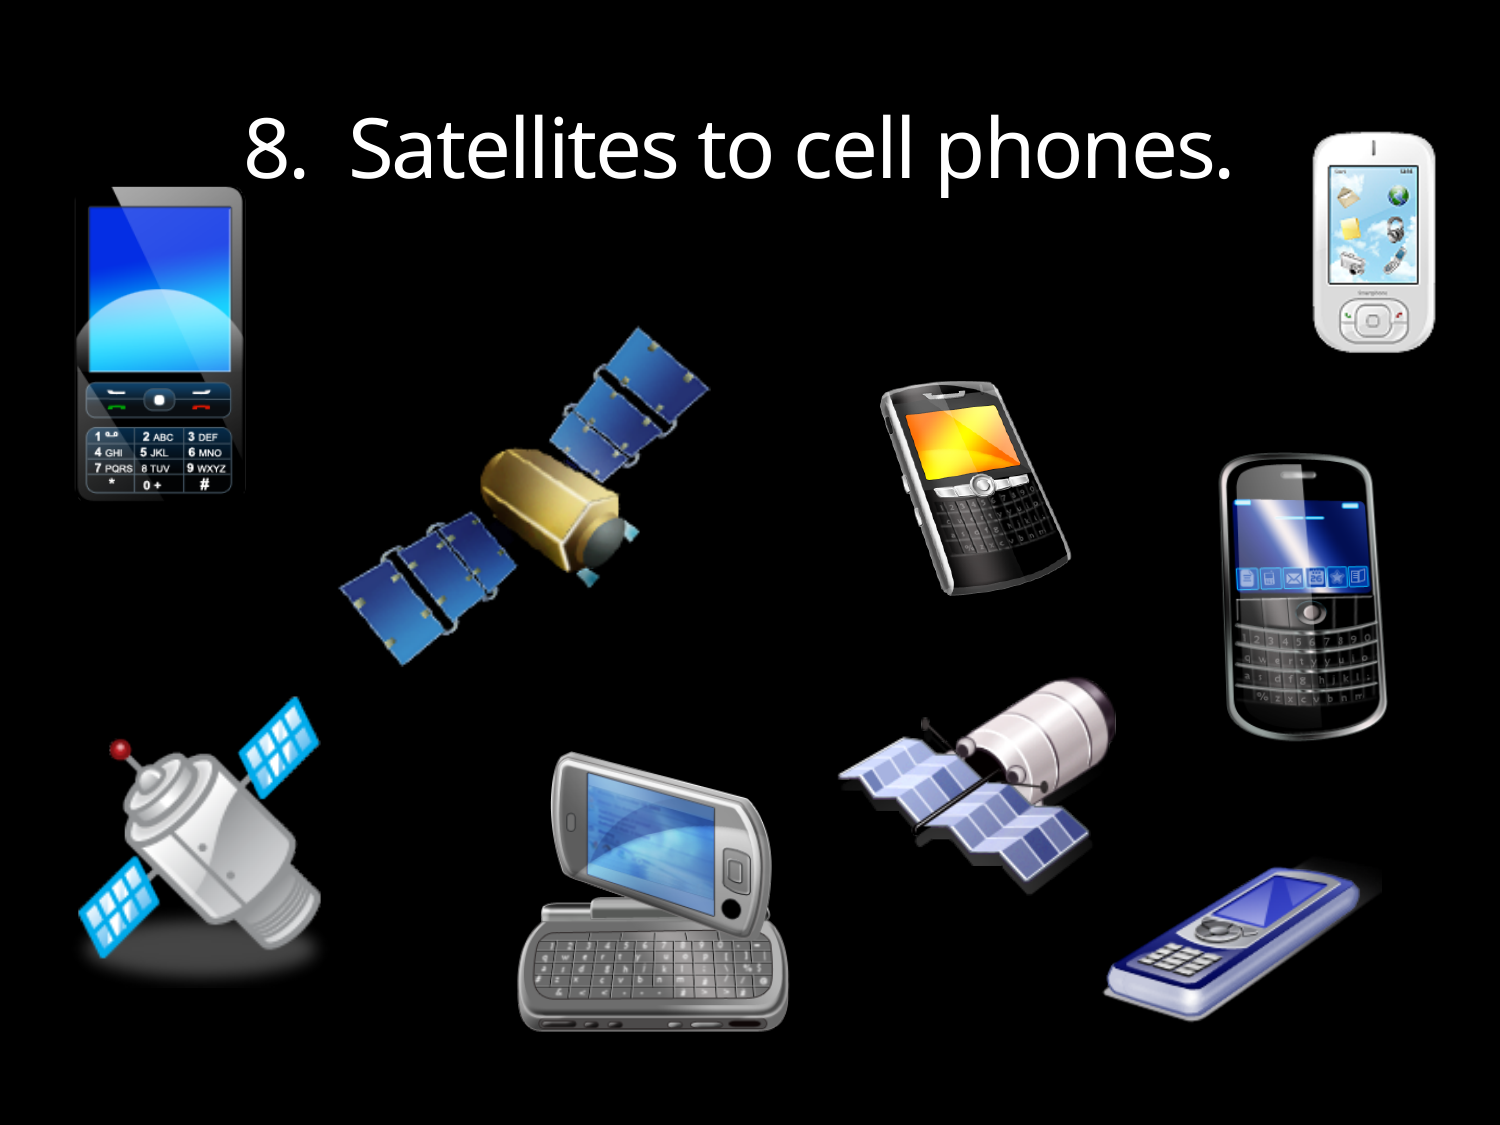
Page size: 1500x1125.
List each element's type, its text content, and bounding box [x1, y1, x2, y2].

picture [849, 374, 1076, 601]
text_box 8. Satellites to cell phones. [112, 87, 1388, 238]
picture [487, 749, 801, 1063]
picture [1137, 437, 1451, 751]
picture [1262, 124, 1500, 363]
picture [0, 174, 713, 988]
picture [837, 649, 1382, 1082]
